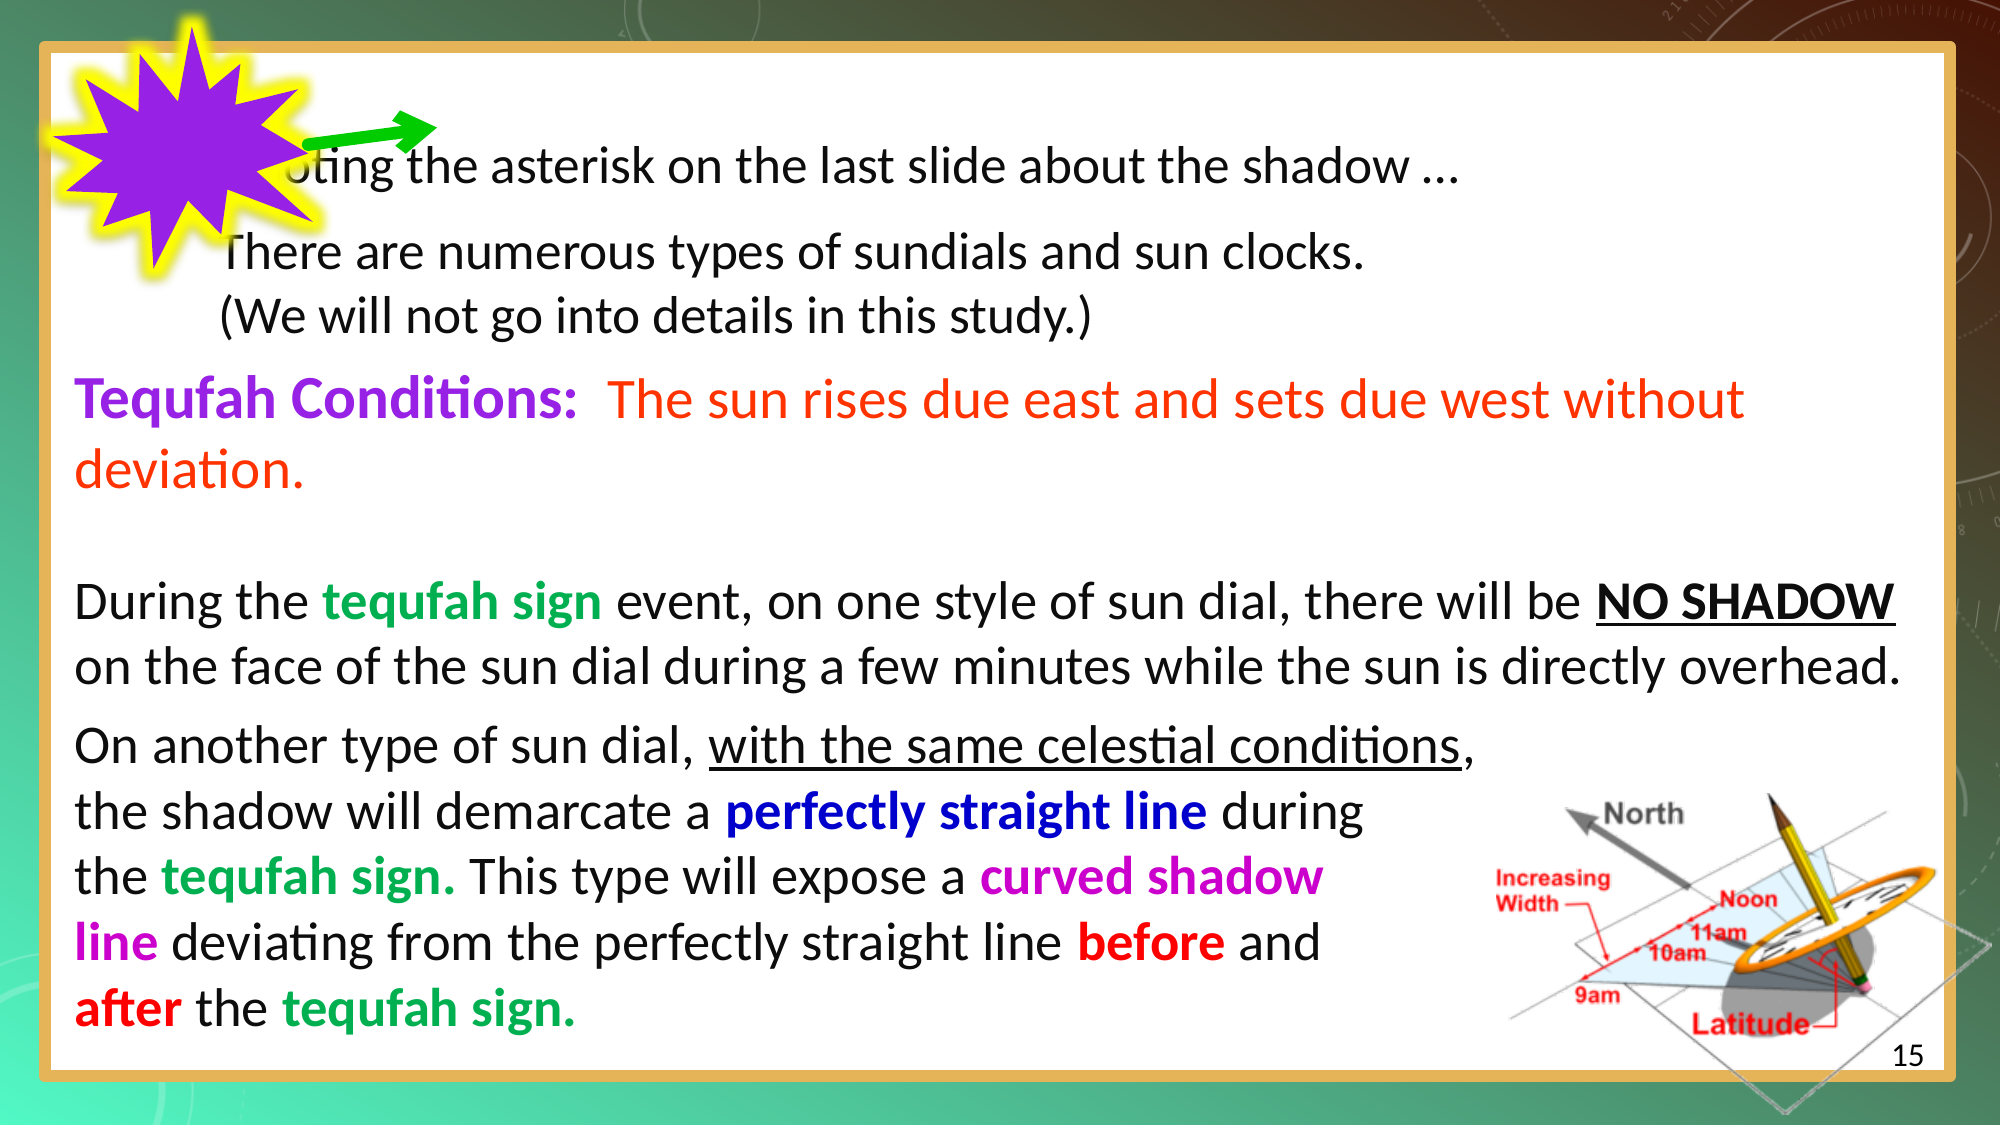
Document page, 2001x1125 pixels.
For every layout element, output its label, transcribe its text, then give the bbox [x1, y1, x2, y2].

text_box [54, 20, 437, 256]
list * Noting the asterisk on the last slide about the shadow … There are numerous types of sundials and sun clocks. (We will not go into details in this study.) Tequfah Conditions: The sun rises due east and sets due west without deviation. During the tequfah sign event, on one style of sun dial, there will be NO SHADOW on the face of the sun dial during a few minutes while the sun is directly overhead. On another type of sun dial, with the same celestial conditions, the shadow will demarcate a perfectly straight line during the tequfah sign. This type will expose a curved shadow line deviating from the perfectly straight line before and after the tequfah sign. [44, 47, 1950, 1077]
picture [0, 0, 2000, 1125]
